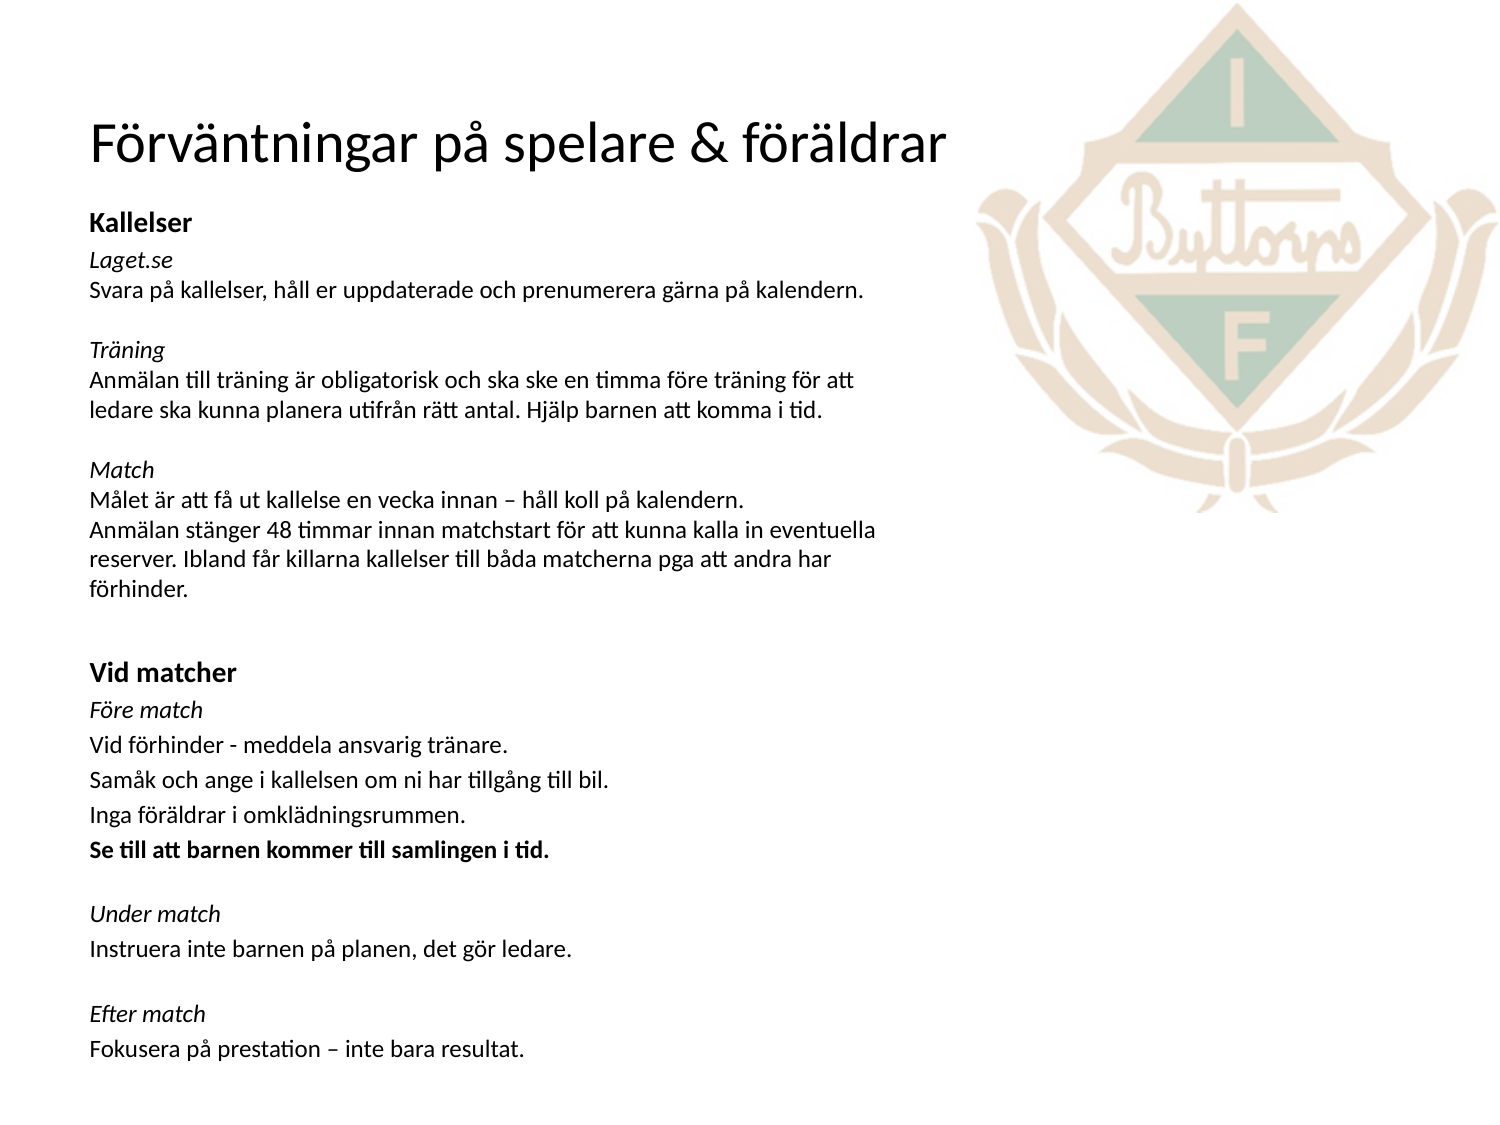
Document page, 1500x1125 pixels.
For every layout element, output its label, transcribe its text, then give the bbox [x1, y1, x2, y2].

picture [975, 3, 1500, 513]
title Förväntningar på spelare & föräldrar [75, 45, 969, 233]
text_box Kallelser Laget.se Svara på kallelser, håll er uppdaterade och prenumerera gärna på kalendern. Träning Anmälan till träning är obligatorisk och ska ske en timma före träning för att ledare ska kunna planera utifrån rätt antal. Hjälp barnen att komma i tid. Match Målet är att få ut kallelse en vecka innan – håll koll på kalendern. Anmälan stänger 48 timmar innan matchstart för att kunna kalla in eventuella reserver. Ibland får killarna kallelser till båda matcherna pga att andra har förhinder. [74, 196, 905, 641]
list Vid matcher Före match Vid förhinder - meddela ansvarig tränare. Samåk och ange i kallelsen om ni har tillgång till bil. Inga föräldrar i omklädningsrummen. Se till att barnen kommer till samlingen i tid. Under match Instruera inte barnen på planen, det gör ledare. Efter match Fokusera på prestation – inte bara resultat. [74, 645, 821, 1080]
